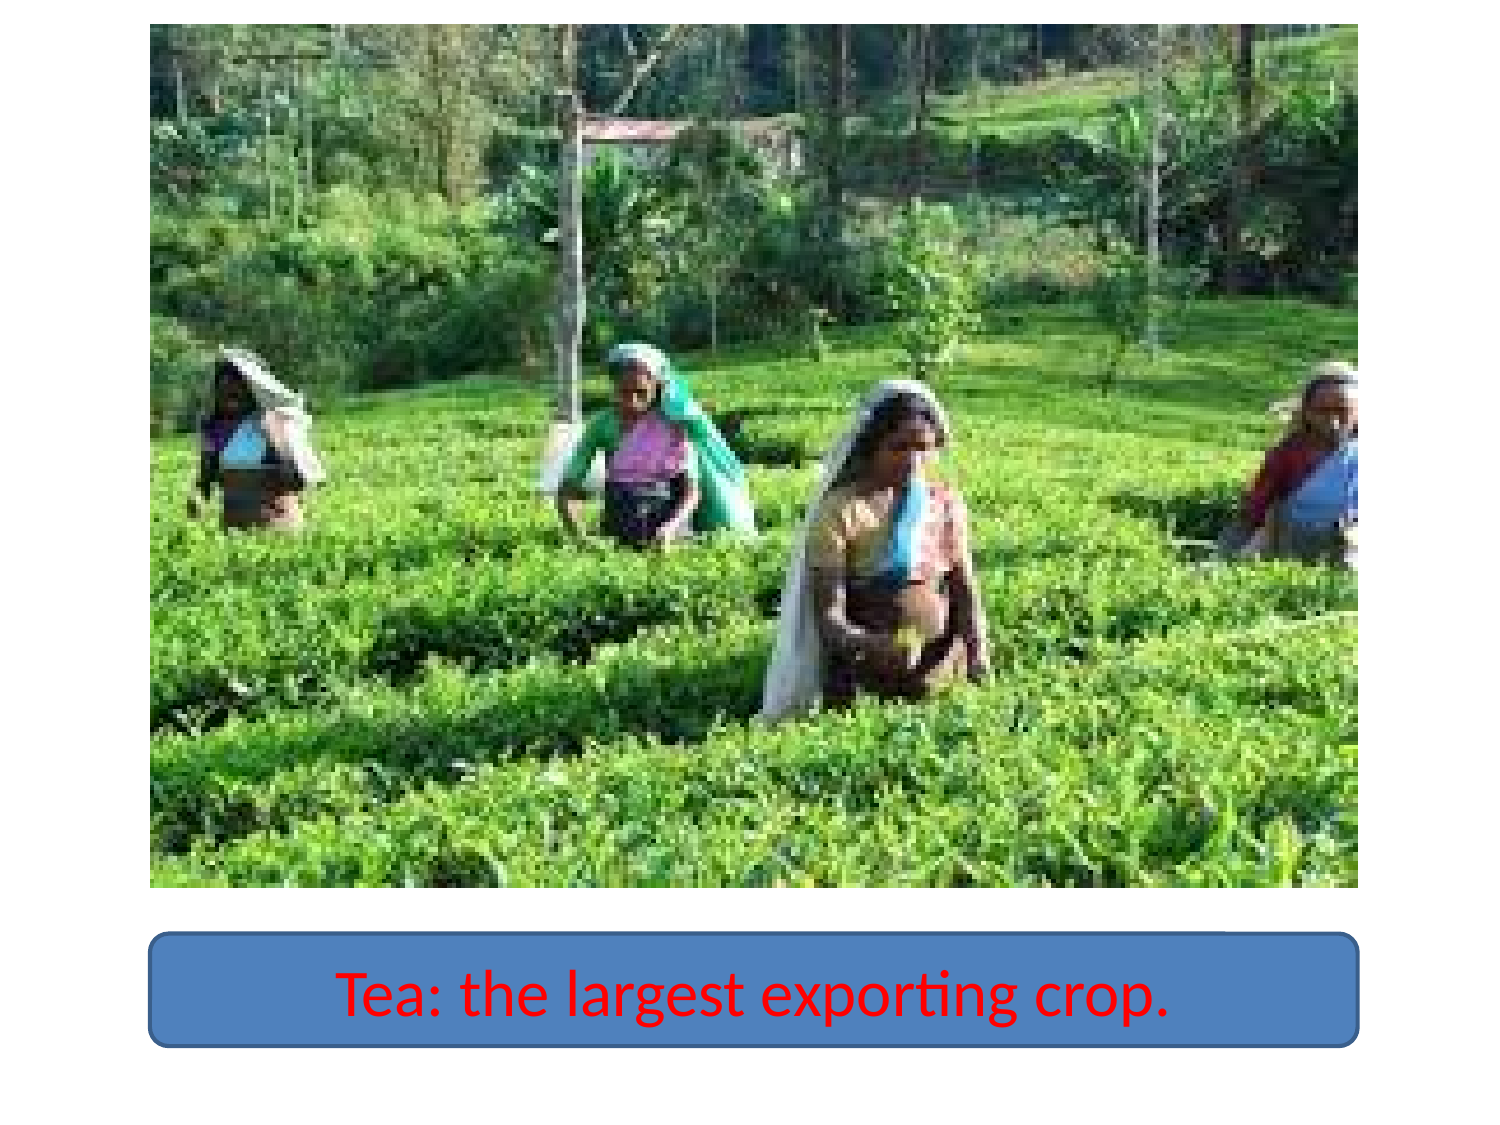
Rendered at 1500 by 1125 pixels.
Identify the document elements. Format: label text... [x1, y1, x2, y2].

picture [149, 24, 1358, 888]
text_box Tea: the largest exporting crop. [147, 931, 1360, 1049]
